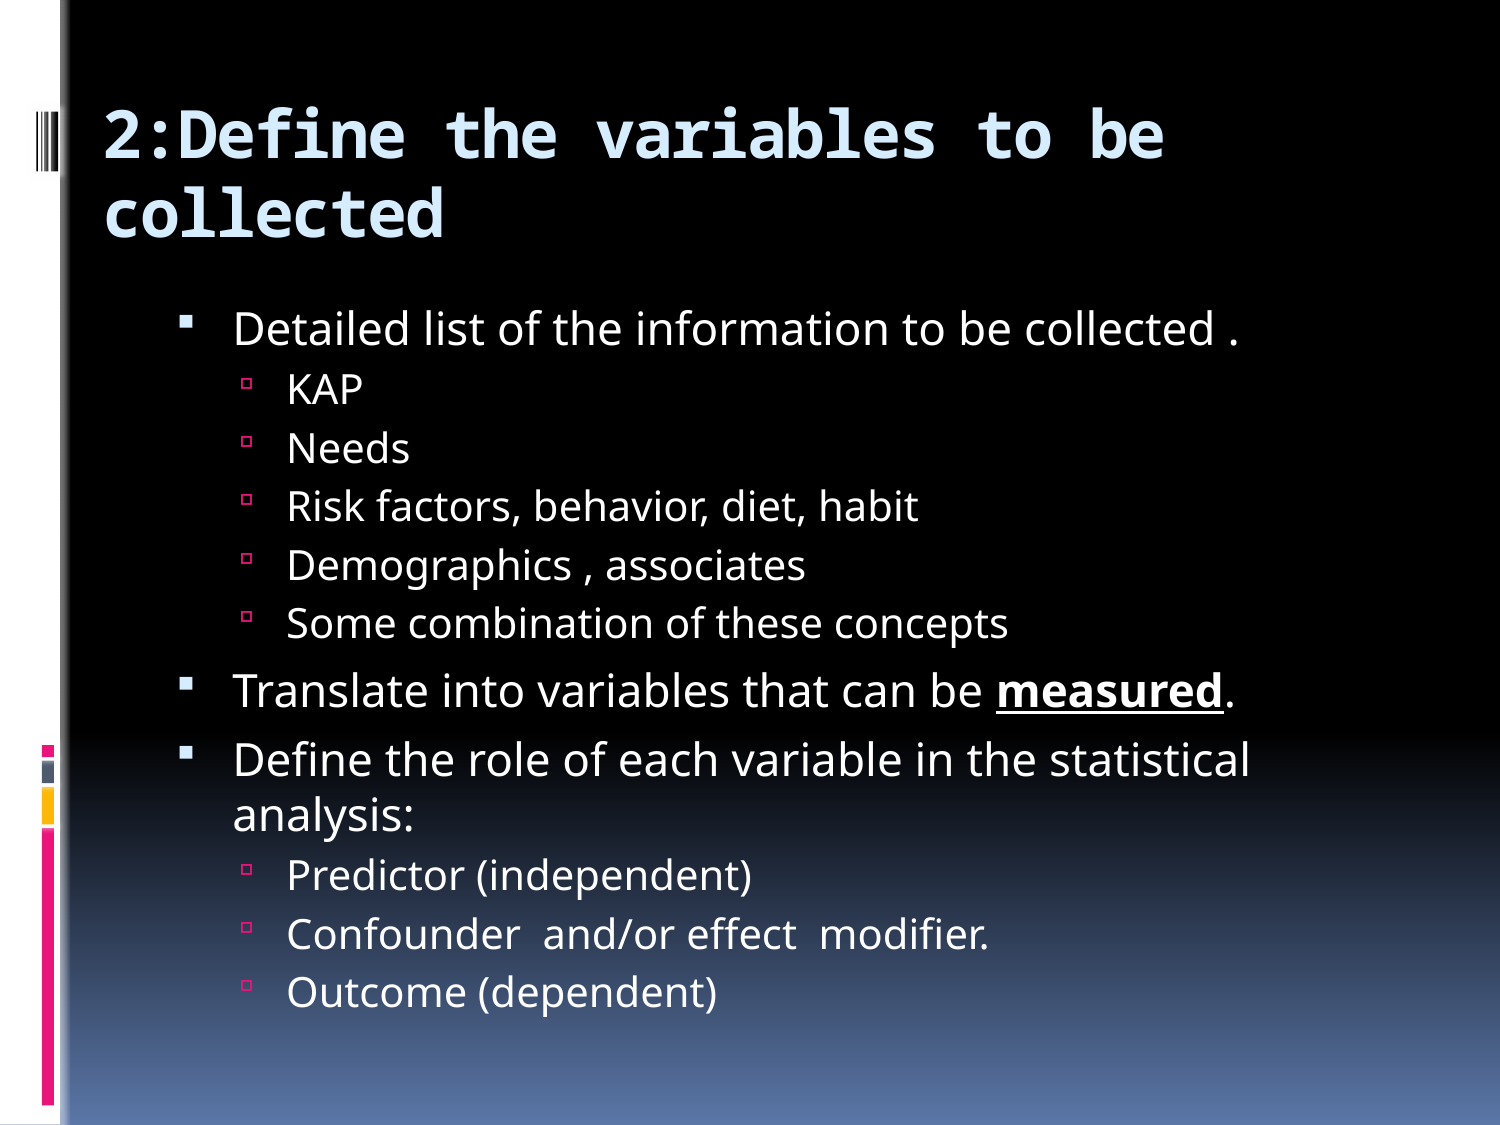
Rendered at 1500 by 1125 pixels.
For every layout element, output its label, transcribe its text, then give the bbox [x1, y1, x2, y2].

list Detailed list of the information to be collected . KAP Needs Risk factors, behavior, diet, habit Demographics , associates Some combination of these concepts Translate into variables that can be measured. Define the role of each variable in the statistical analysis: Predictor (independent) Confounder and/or effect modifier. Outcome (dependent) [150, 292, 1425, 1043]
title 2:Define the variables to be collected [87, 83, 1463, 234]
